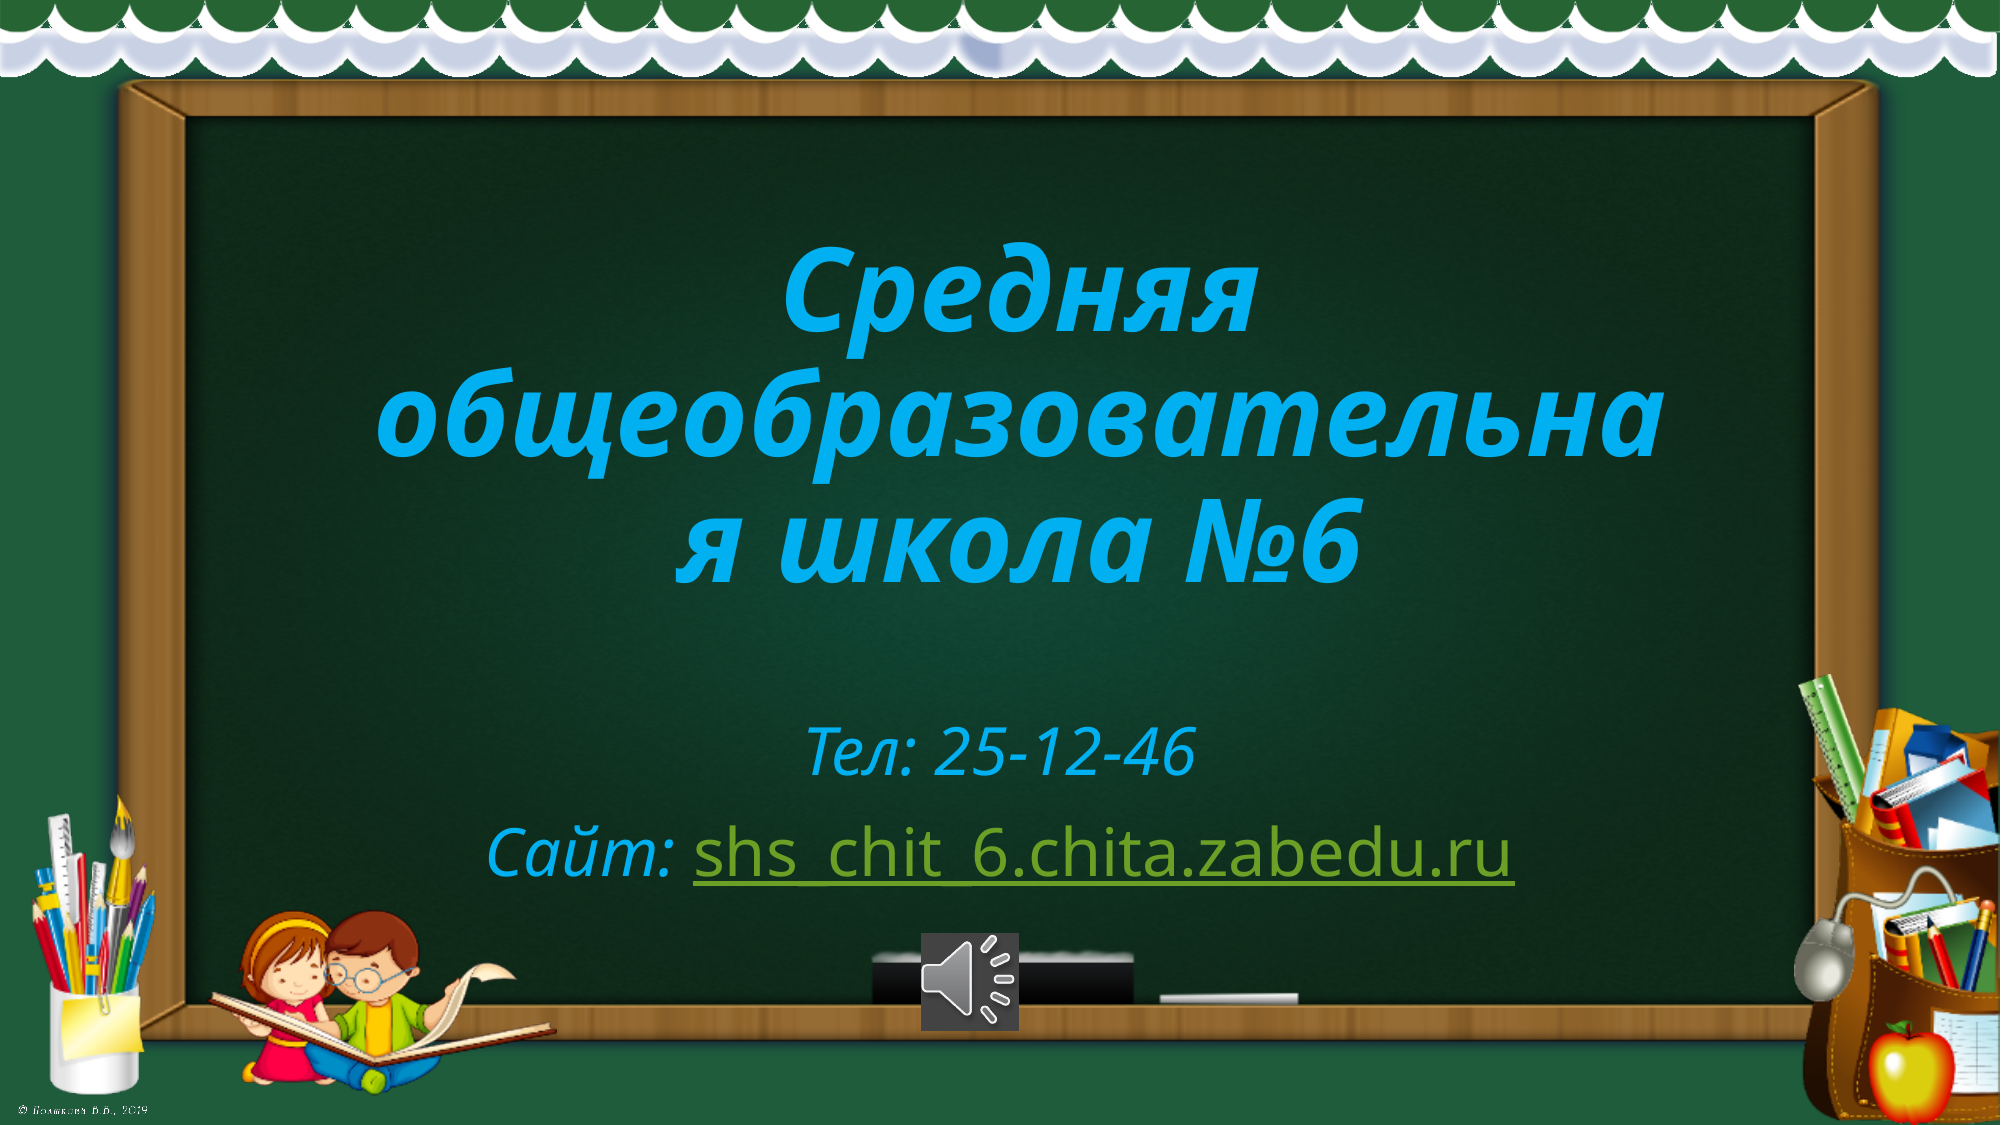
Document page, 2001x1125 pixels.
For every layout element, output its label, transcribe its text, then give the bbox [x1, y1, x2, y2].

title Средняя общеобразовательная школа №6 [349, 223, 1691, 615]
subtitle Тел: 25-12-46 Сайт: shs_chit_6.chita.zabedu.ru [329, 710, 1671, 982]
picture [0, 0, 2000, 1125]
